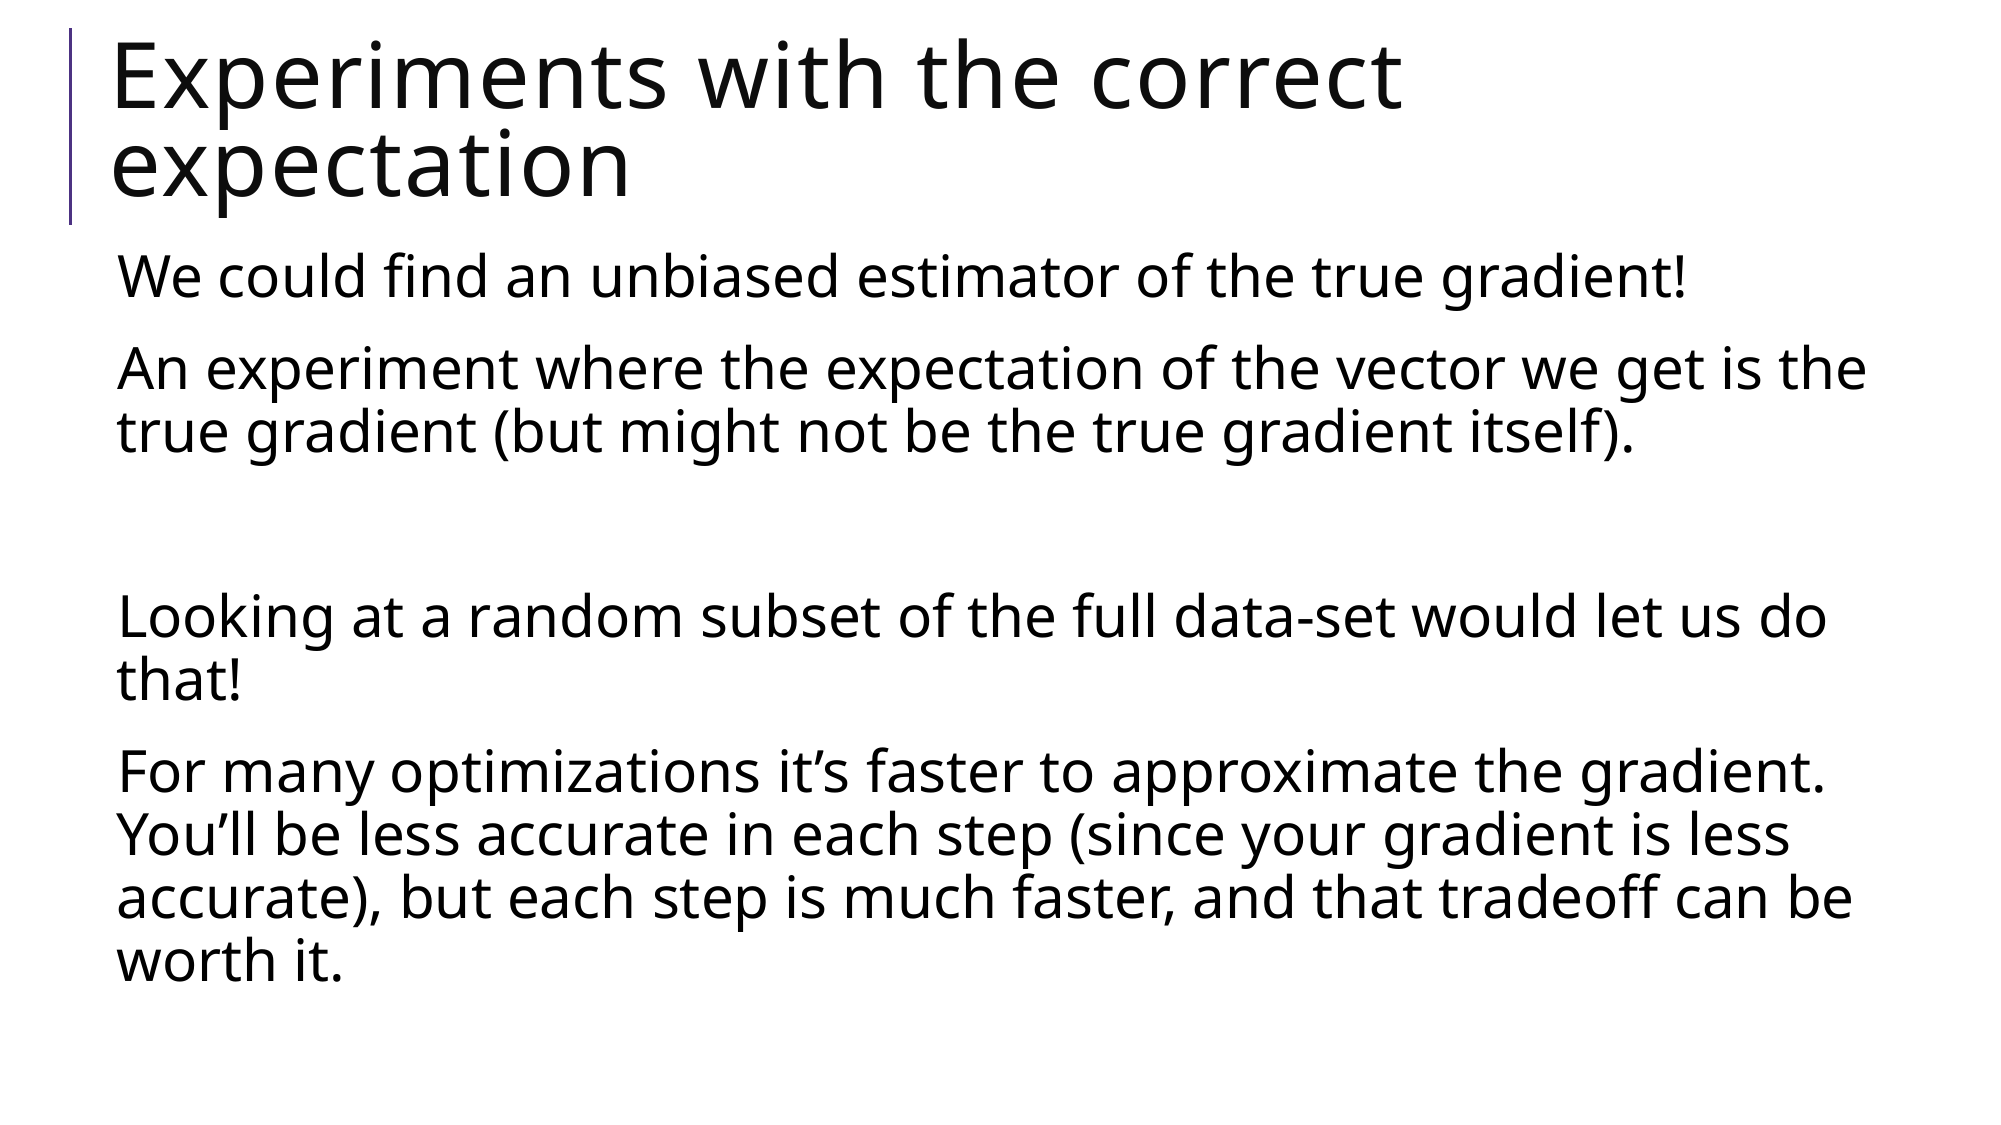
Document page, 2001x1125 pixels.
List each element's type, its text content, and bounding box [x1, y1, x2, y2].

list We could find an unbiased estimator of the true gradient! An experiment where the expectation of the vector we get is the true gradient (but might not be the true gradient itself). Looking at a random subset of the full data-set would let us do that! For many optimizations it’s faster to approximate the gradient. You’ll be less accurate in each step (since your gradient is less accurate), but each step is much faster, and that tradeoff can be worth it. [94, 240, 1930, 1035]
title Experiments with the correct expectation [94, 43, 1930, 210]
